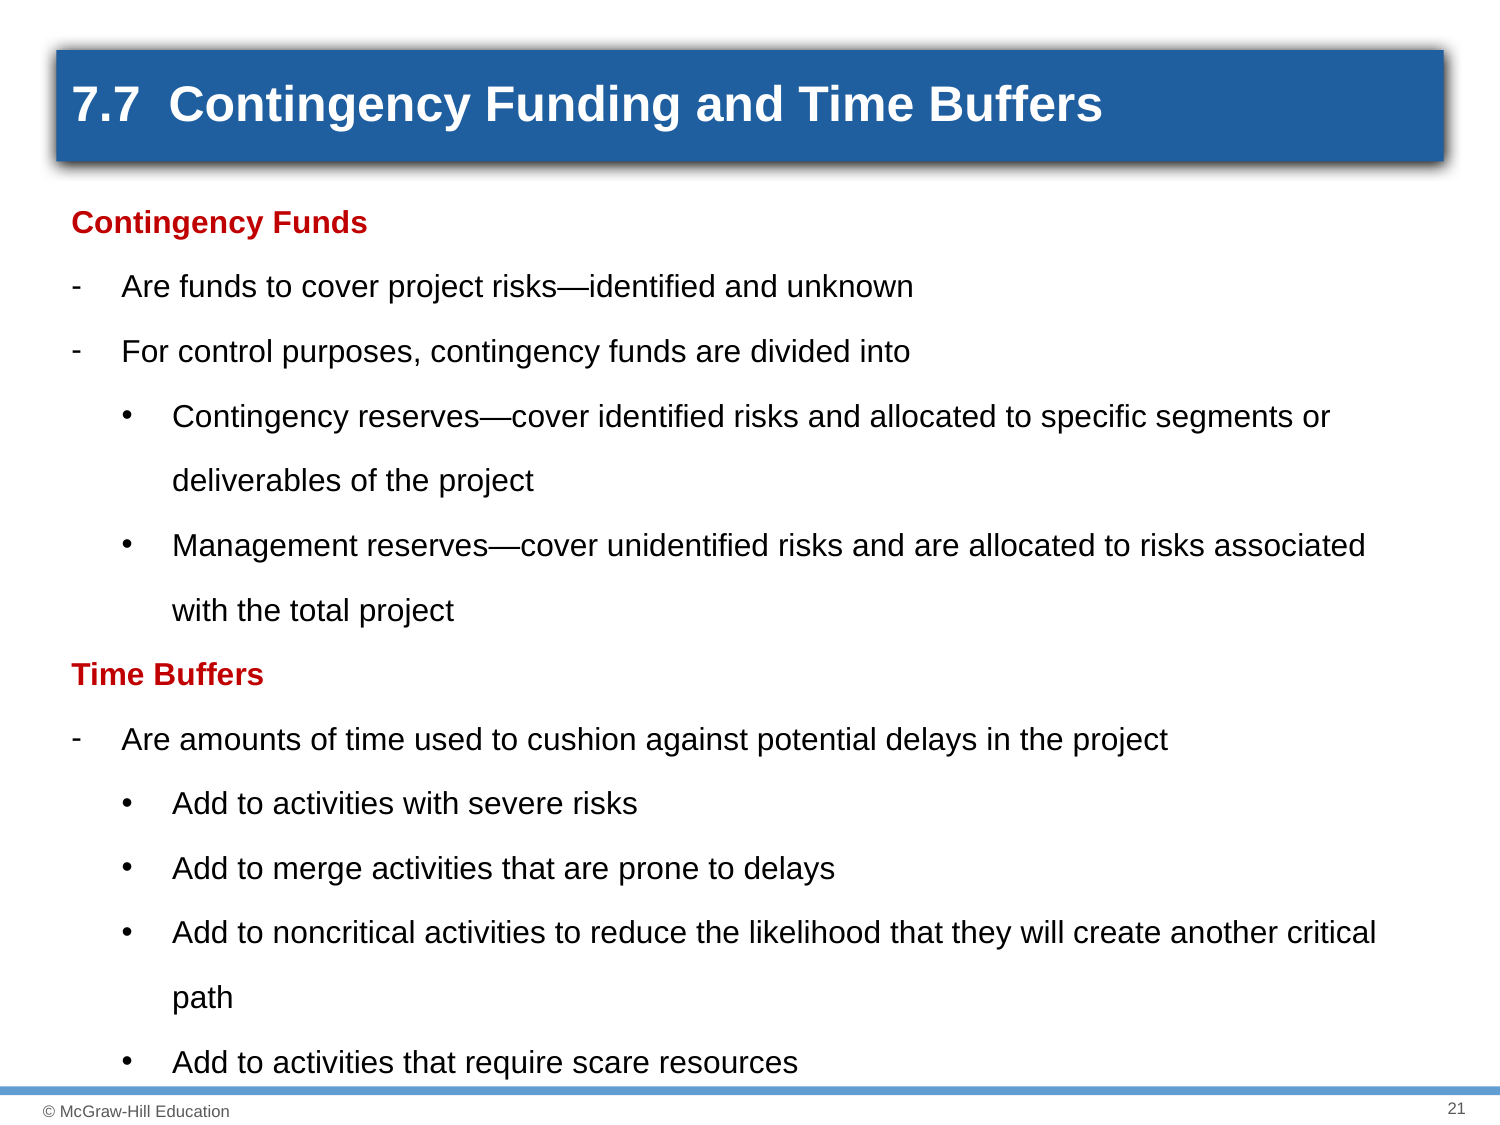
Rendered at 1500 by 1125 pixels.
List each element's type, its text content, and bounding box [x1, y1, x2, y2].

list Contingency Funds Are funds to cover project risks—identified and unknown For control purposes, contingency funds are divided into Contingency reserves—cover identified risks and allocated to specific segments or deliverables of the project Management reserves—cover unidentified risks and are allocated to risks associated with the total project Time Buffers Are amounts of time used to cushion against potential delays in the project Add to activities with severe risks Add to merge activities that are prone to delays Add to noncritical activities to reduce the likelihood that they will create another critical path Add to activities that require scare resources [56, 167, 1444, 1095]
title 7.7 Contingency Funding and Time Buffers [56, 50, 1444, 162]
slide_number 21 [1415, 1094, 1474, 1122]
